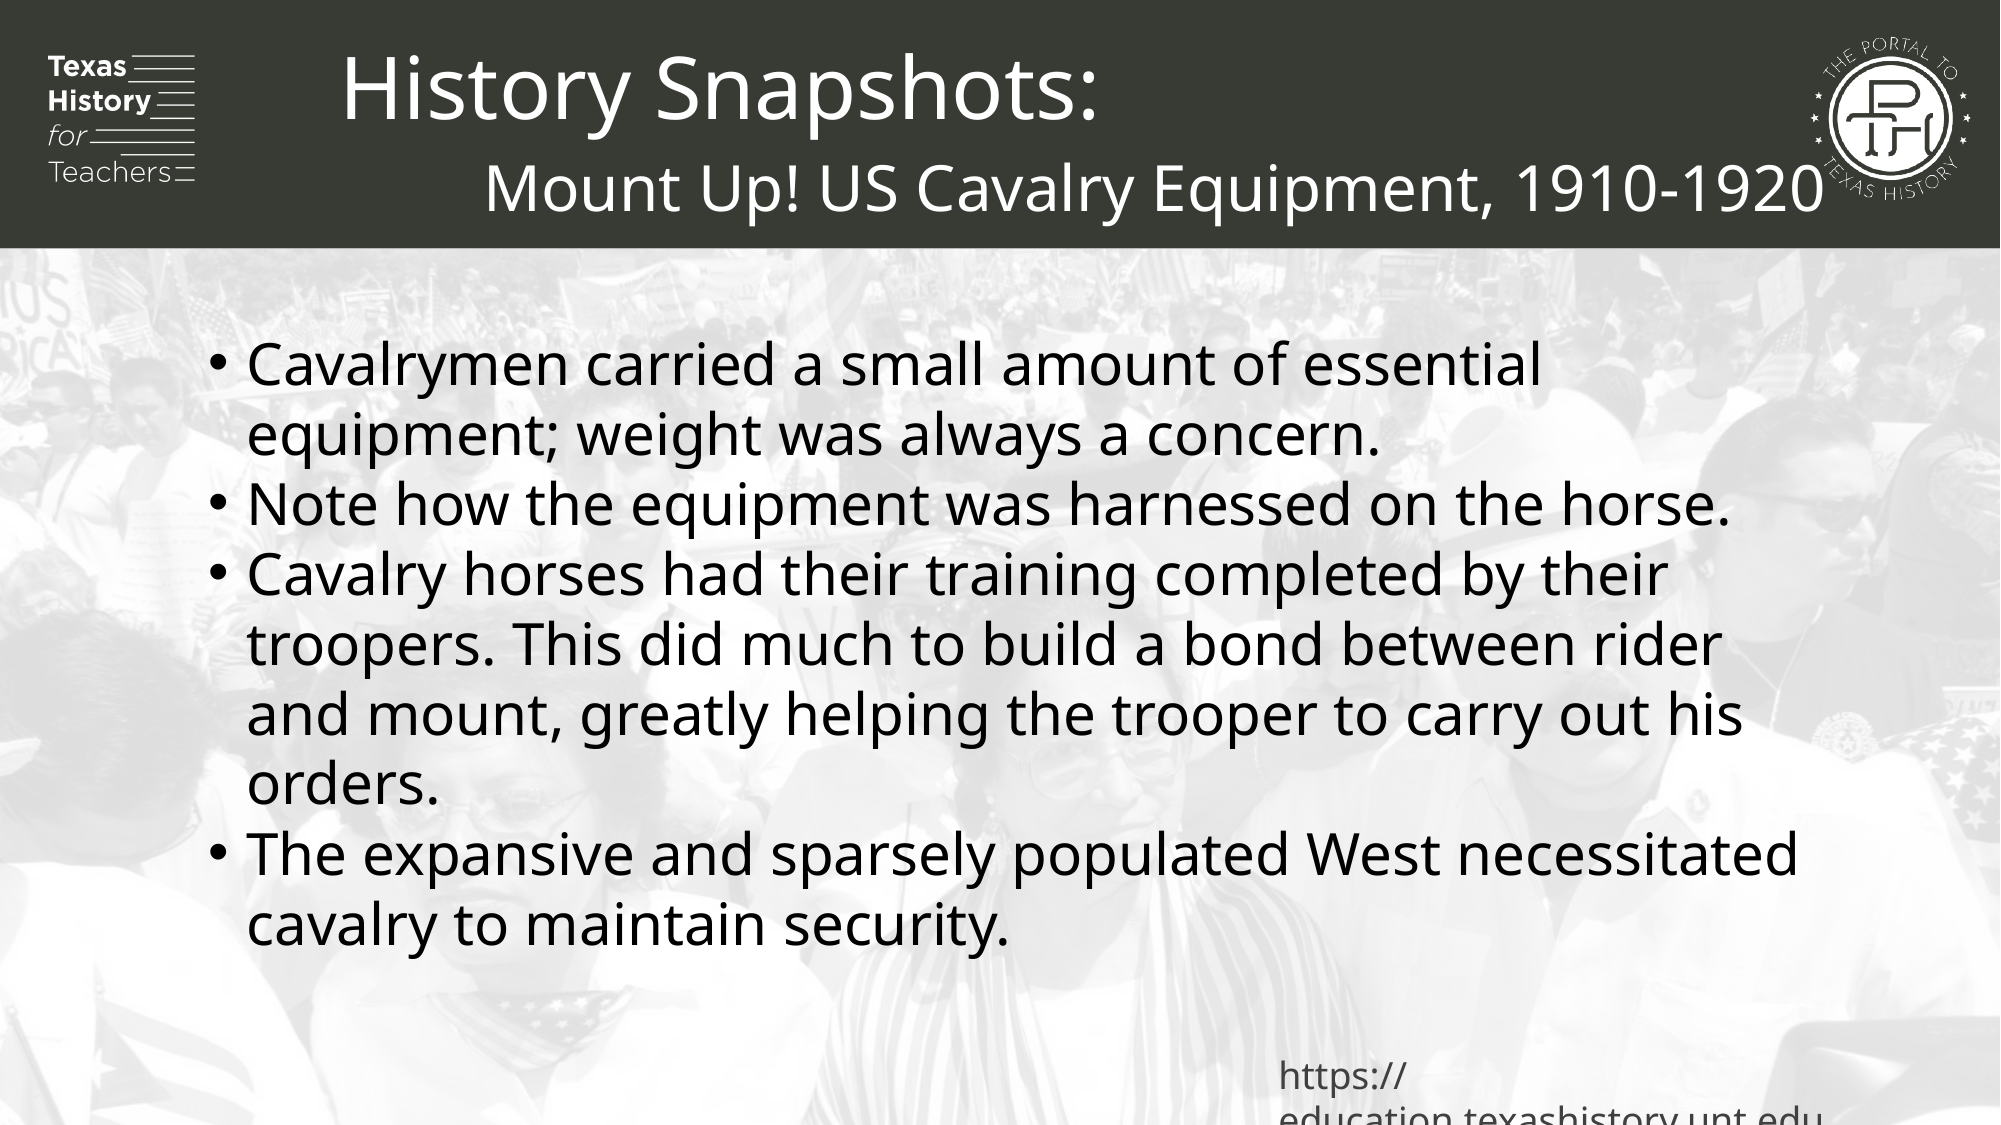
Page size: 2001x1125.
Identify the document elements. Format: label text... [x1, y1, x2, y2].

text_box [1883, 0, 2000, 249]
picture [3, 0, 250, 247]
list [0, 249, 2000, 1125]
text_box [0, 0, 324, 249]
title History Snapshots: Mount Up! US Cavalry Equipment, 1910-1920 [324, 0, 1883, 249]
picture [1810, 36, 1971, 200]
